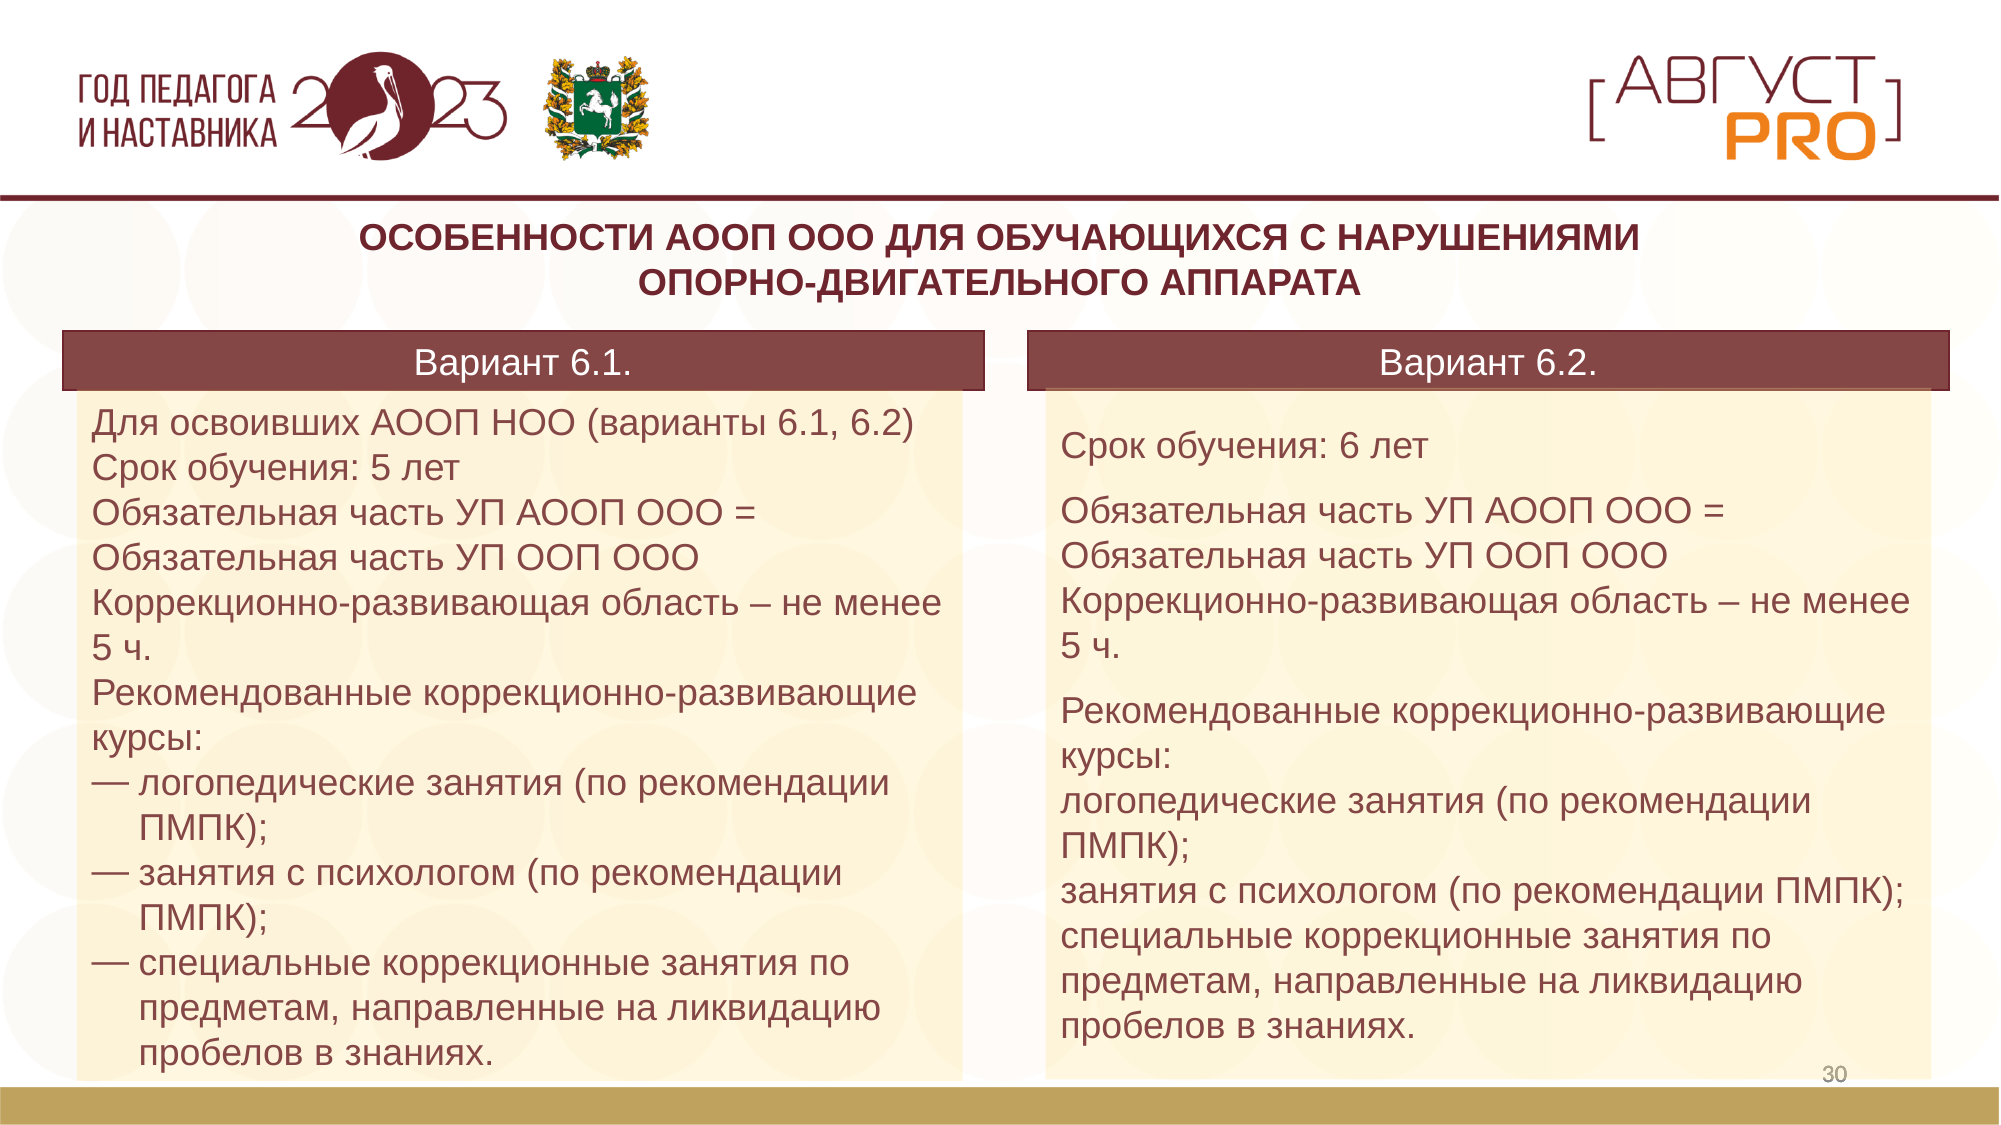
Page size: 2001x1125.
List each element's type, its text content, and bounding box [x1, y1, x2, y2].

text_box Вариант 6.1. [62, 330, 985, 391]
text_box Вариант 6.2. [1027, 330, 1950, 391]
picture [0, 0, 2001, 1125]
text_box Для освоивших АООП НОО (варианты 6.1, 6.2) Срок обучения: 5 лет Обязательная часть УП АООП ООО = Обязательная часть УП ООП ООО Коррекционно-развивающая область – не менее 5 ч. Рекомендованные коррекционно-развивающие курсы: логопедические занятия (по рекомендации ПМПК); занятия с психологом (по рекомендации ПМПК); специальные коррекционные занятия по предметам, направленные на ликвидацию пробелов в знаниях. [76, 388, 964, 1082]
text_box ОСОБЕННОСТИ АООП ООО ДЛЯ ОБУЧАЮЩИХСЯ С НАРУШЕНИЯМИ ОПОРНО-ДВИГАТЕЛЬНОГО АППАРАТА [22, 205, 1978, 356]
text_box 30 [1412, 1080, 1863, 1103]
text_box Срок обучения: 6 лет Обязательная часть УП АООП ООО = Обязательная часть УП ООП ООО Коррекционно-развивающая область – не менее 5 ч. Рекомендованные коррекционно-развивающие курсы: логопедические занятия (по рекомендации ПМПК); занятия с психологом (по рекомендации ПМПК); специальные коррекционные занятия по предметам, направленные на ликвидацию пробелов в знаниях. [1045, 387, 1932, 1080]
